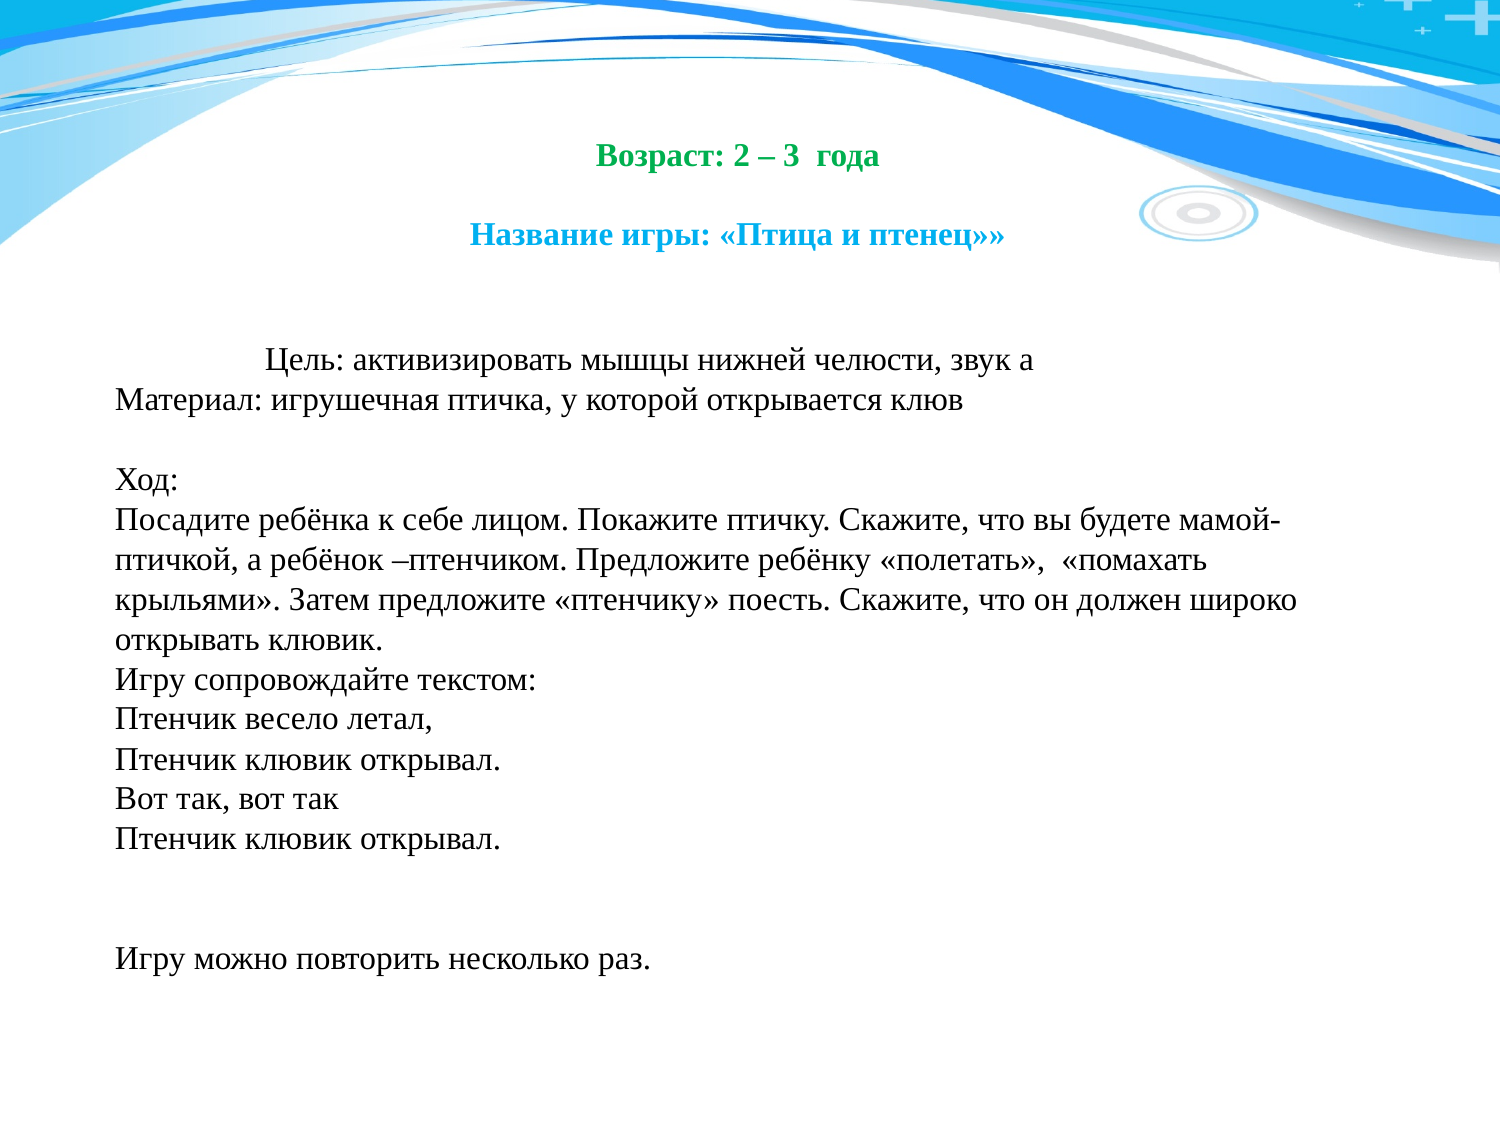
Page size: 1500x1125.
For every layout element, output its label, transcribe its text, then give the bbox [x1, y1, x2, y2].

picture [1385, 0, 1431, 11]
picture [1445, 0, 1500, 35]
picture [1415, 27, 1430, 34]
text_box Возраст: 2 – 3 года Название игры: «Птица и птенец»» Цель: активизировать мышцы нижней челюсти, звук а Материал: игрушечная птичка, у которой открывается клюв Ход: Посадите ребёнка к себе лицом. Покажите птичку. Скажите, что вы будете мамой-птичкой, а ребёнок –птенчиком. Предложите ребёнку «полетать», «помахать крыльями». Затем предложите «птенчику» поесть. Скажите, что он должен широко открывать клювик. Игру сопровождайте текстом: Птенчик весело летал, Птенчик клювик открывал. Вот так, вот так Птенчик клювик открывал. Игру можно повторить несколько раз. [100, 125, 1376, 1024]
picture [0, 0, 1500, 1122]
